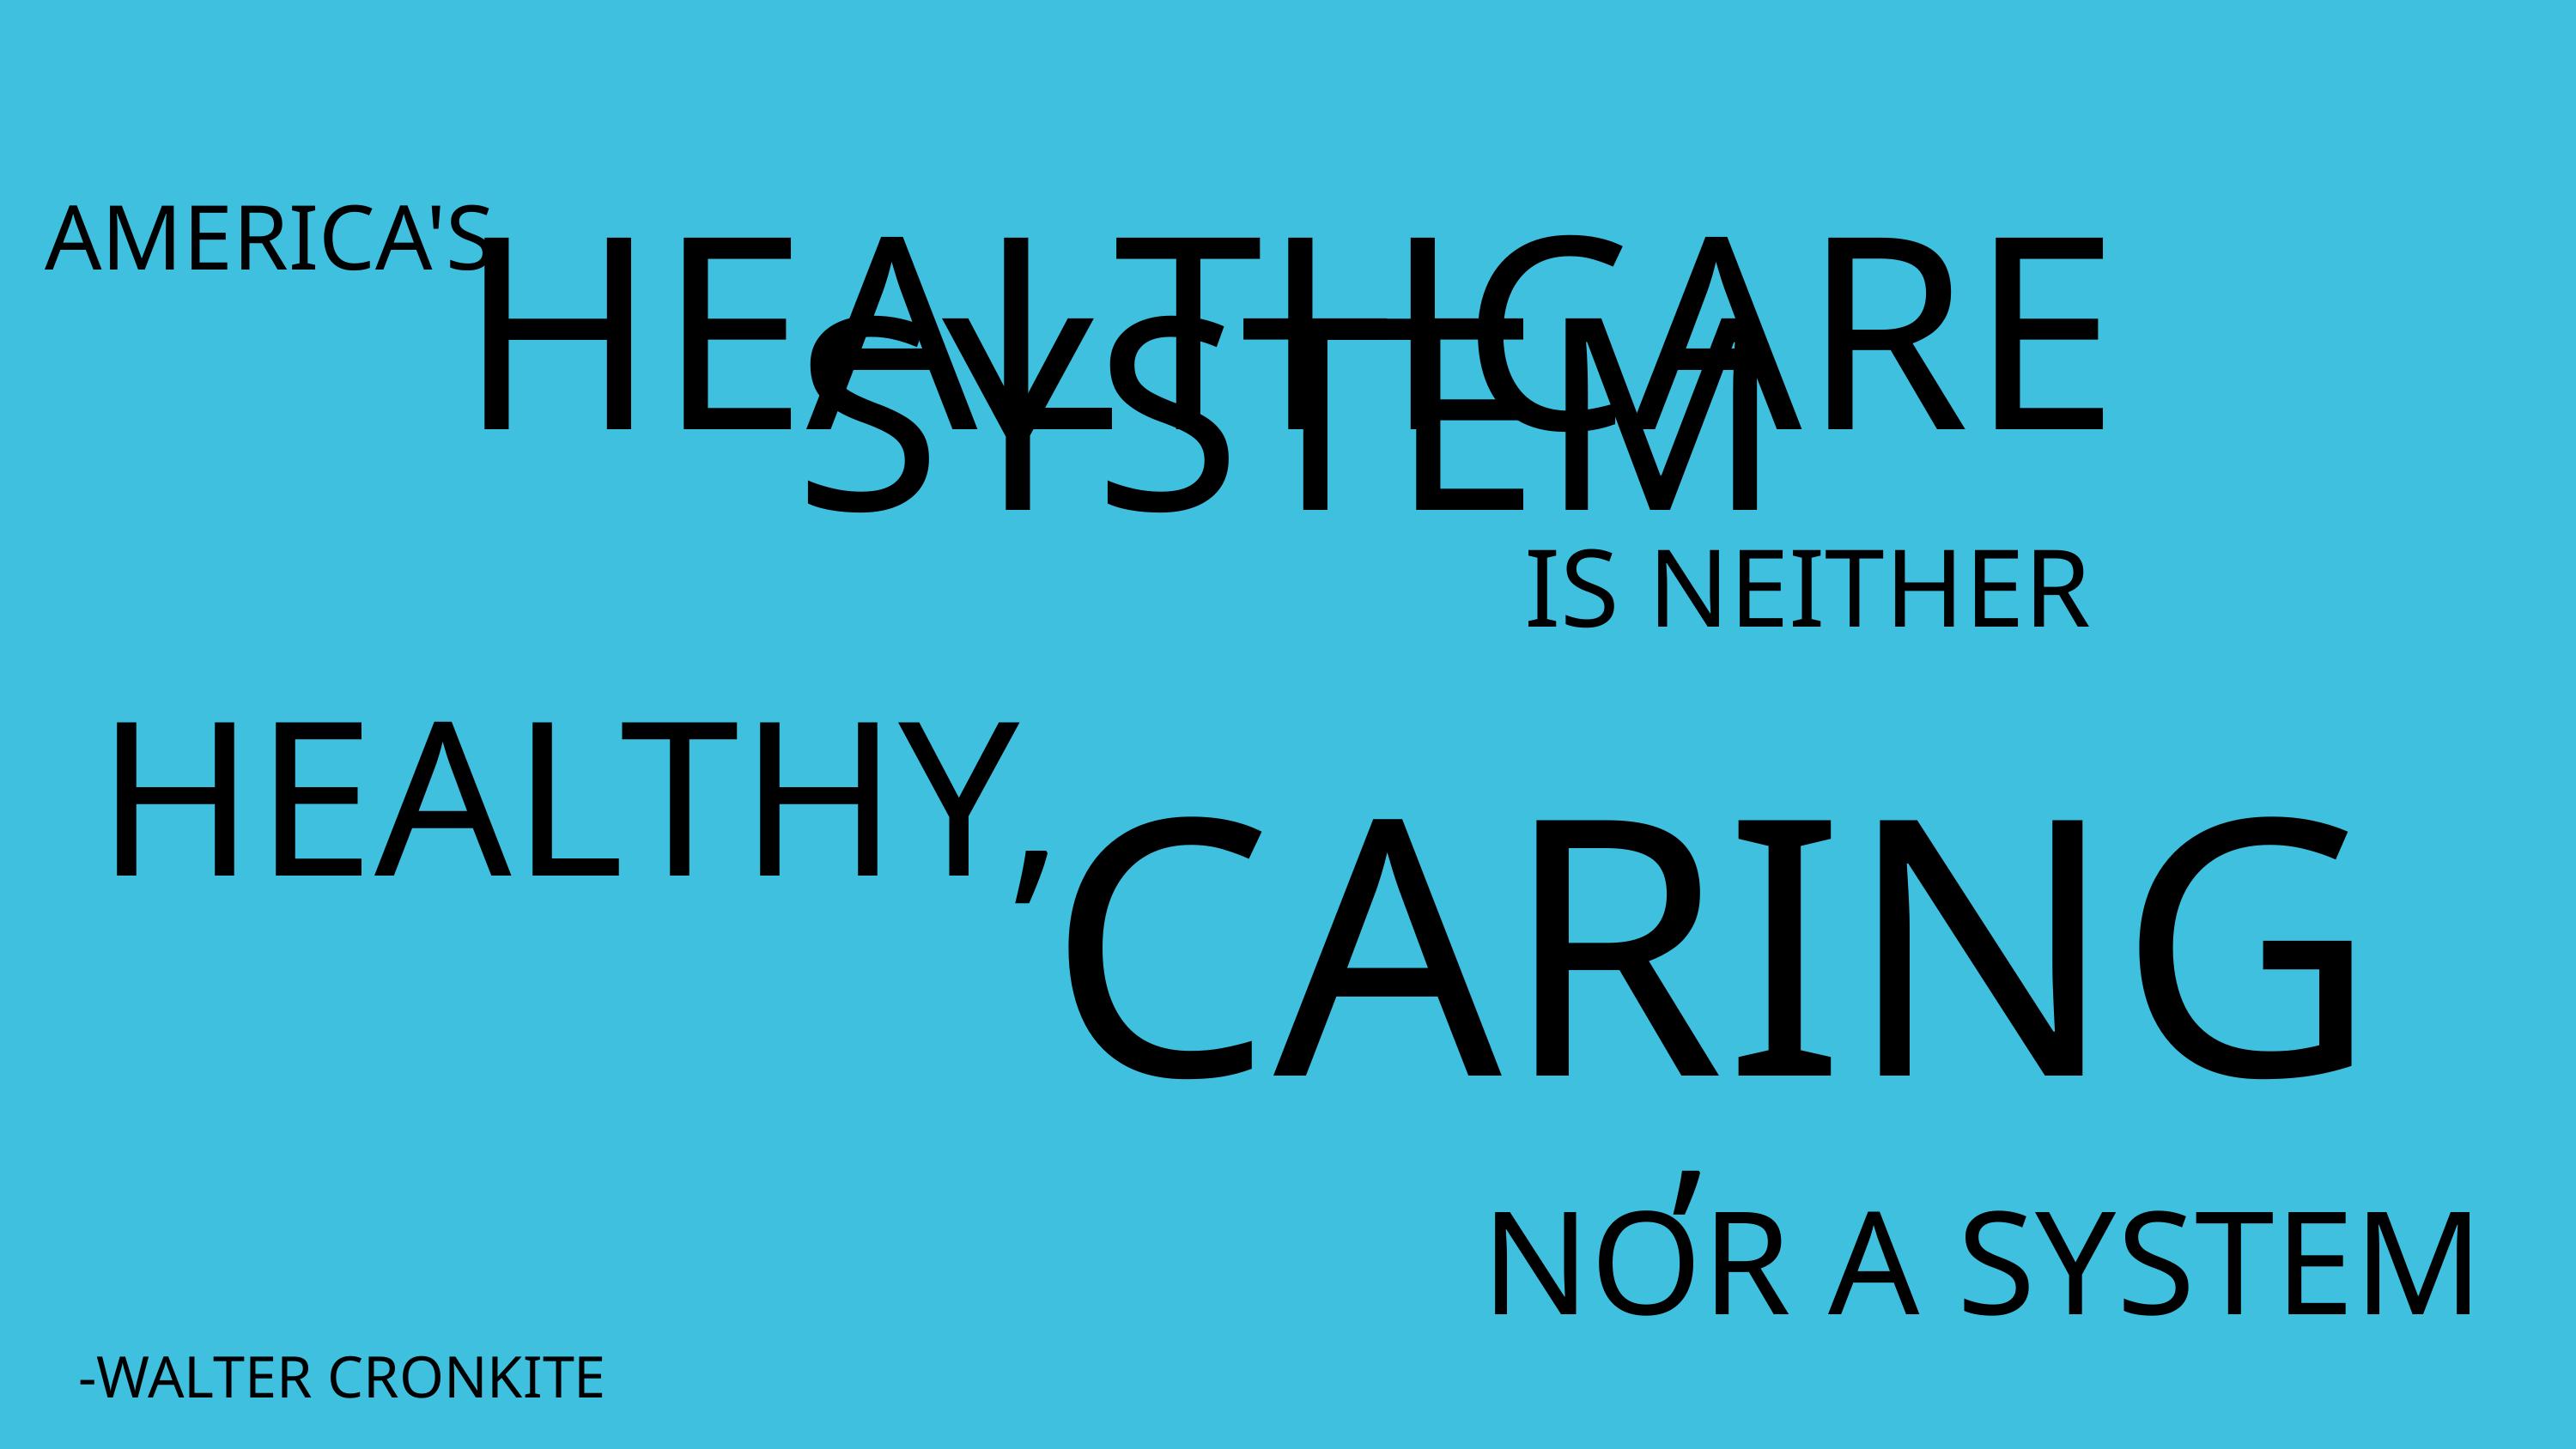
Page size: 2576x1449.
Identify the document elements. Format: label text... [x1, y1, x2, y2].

text_box America's [0, 208, 638, 288]
text_box healthy, [0, 838, 1222, 919]
text_box healthcare system [1, 403, 2576, 564]
text_box Nor a system [1297, 1263, 2576, 1343]
text_box is neither [1449, 567, 2167, 649]
text_box -Walter Cronkite [32, 1329, 653, 1410]
text_box caring, [1025, 1067, 2400, 1228]
